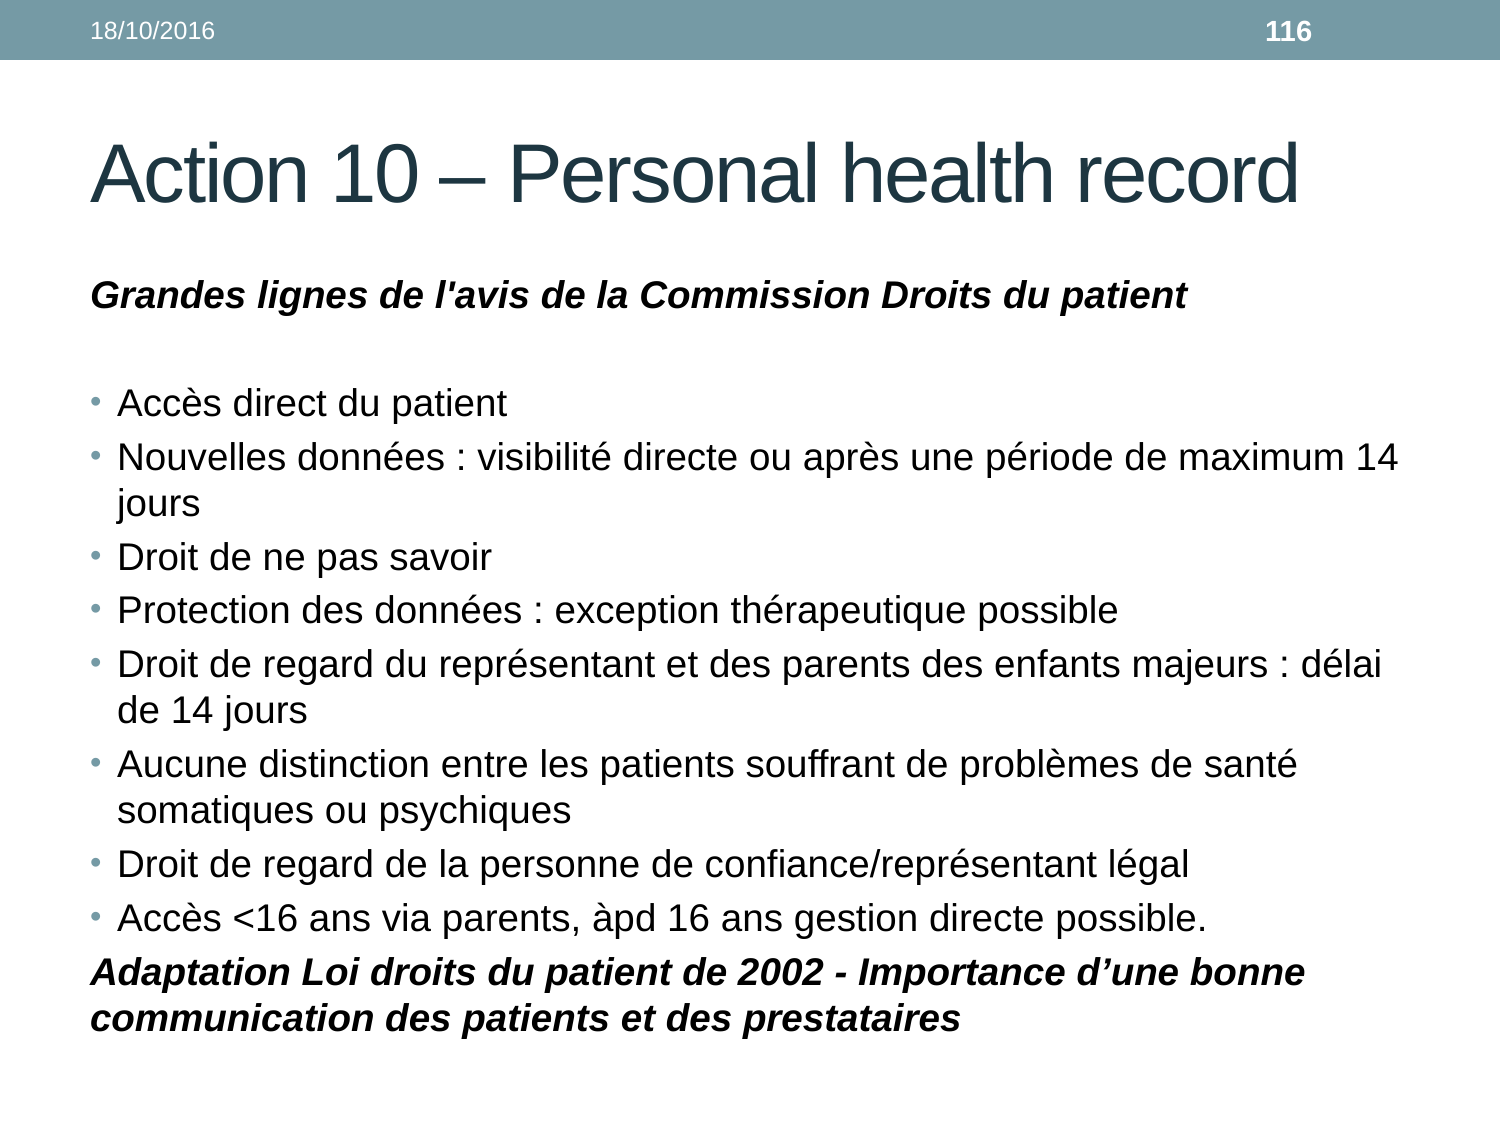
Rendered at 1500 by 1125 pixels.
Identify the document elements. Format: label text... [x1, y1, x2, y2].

title Action 10 – Personal health record [75, 87, 1425, 250]
list Grandes lignes de l'avis de la Commission Droits du patient Accès direct du patient Nouvelles données : visibilité directe ou après une période de maximum 14 jours Droit de ne pas savoir Protection des données : exception thérapeutique possible Droit de regard du représentant et des parents des enfants majeurs : délai de 14 jours Aucune distinction entre les patients souffrant de problèmes de santé somatiques ou psychiques Droit de regard de la personne de confiance/représentant légal Accès <16 ans via parents, àpd 16 ans gestion directe possible. Adaptation Loi droits du patient de 2002 - Importance d’une bonne communication des patients et des prestataires [75, 262, 1425, 1063]
slide_number 116 [1250, 3, 1425, 57]
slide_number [75, 3, 550, 57]
